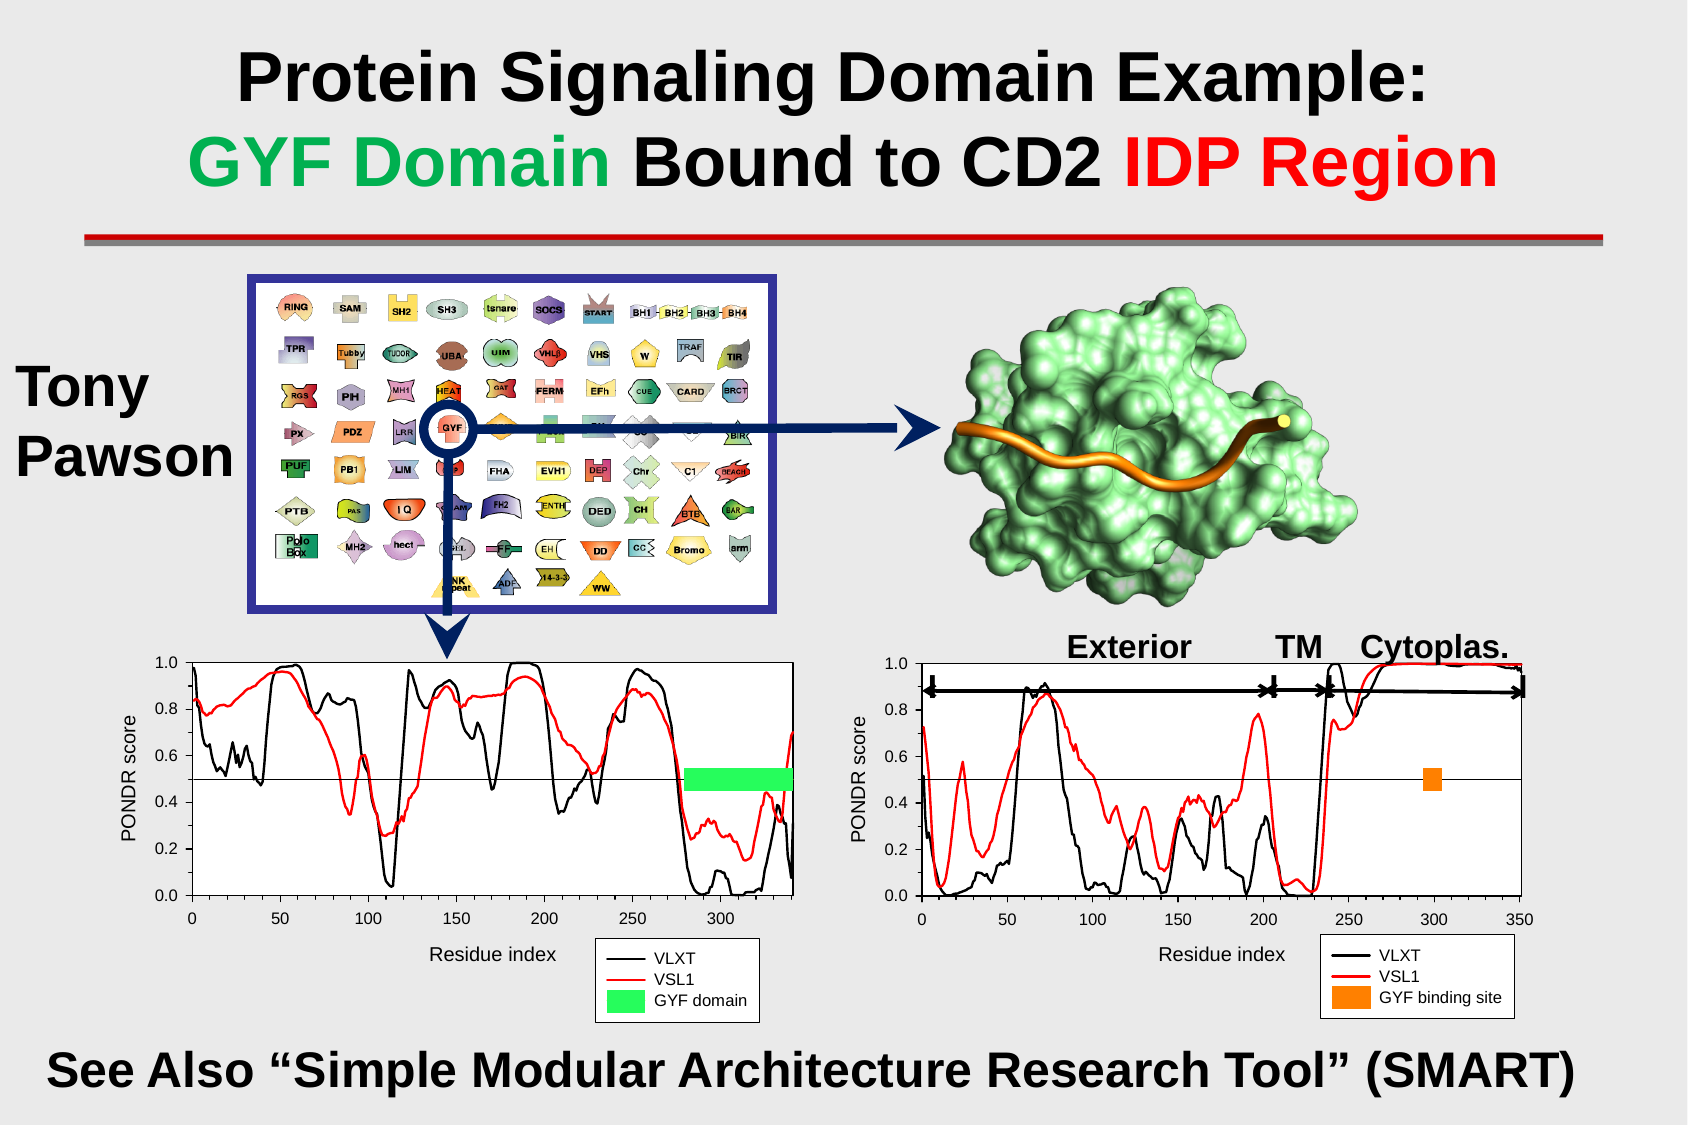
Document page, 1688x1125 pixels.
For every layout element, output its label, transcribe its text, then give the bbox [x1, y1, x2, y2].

picture [936, 275, 1365, 598]
text_box Tony Pawson [0, 340, 245, 496]
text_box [842, 598, 1557, 1024]
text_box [423, 404, 942, 660]
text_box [112, 597, 829, 1028]
text_box See Also “Simple Modular Architecture Research Tool” (SMART) [31, 1029, 1675, 1105]
title Protein Signaling Domain Example: GYF Domain Bound to CD2 IDP Region [84, 22, 1604, 210]
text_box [250, 278, 773, 596]
